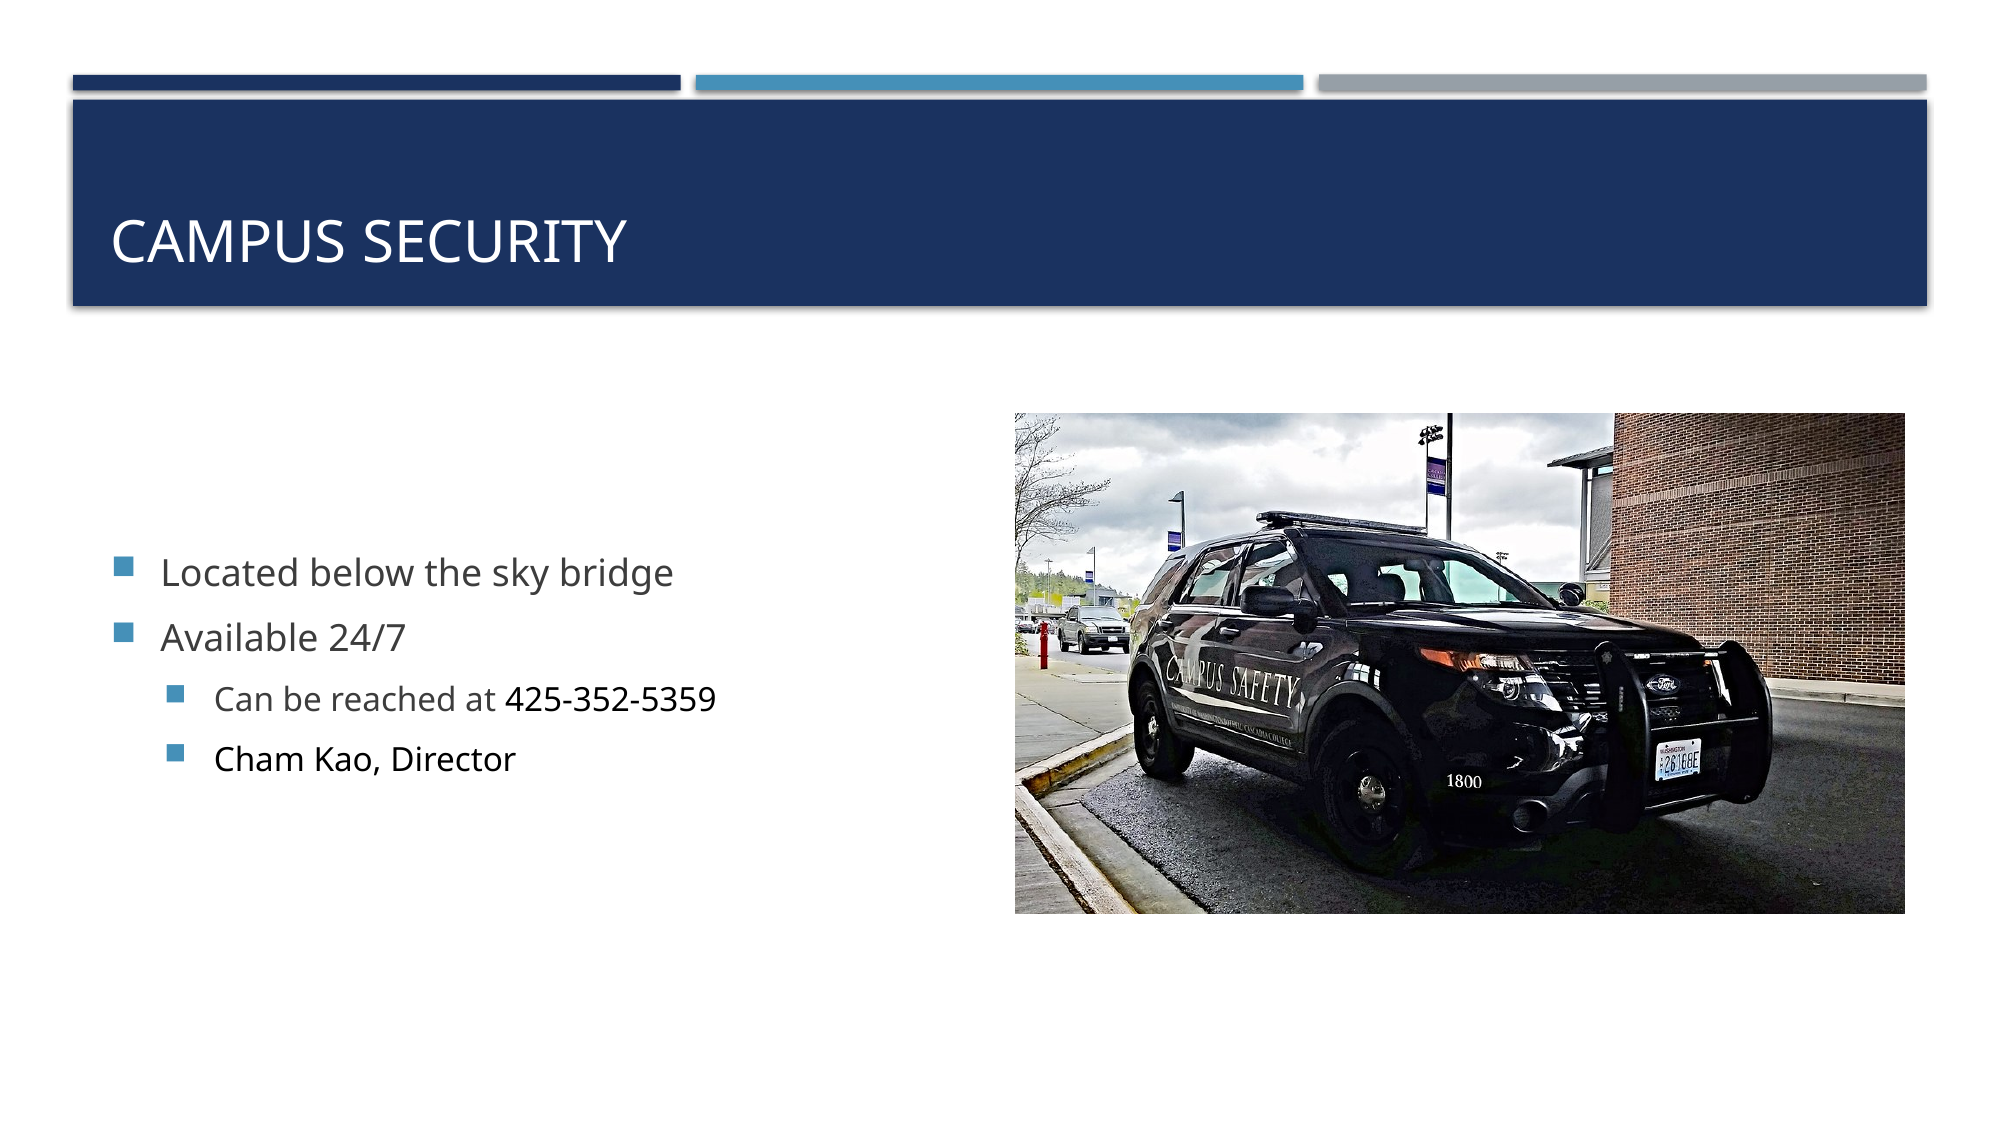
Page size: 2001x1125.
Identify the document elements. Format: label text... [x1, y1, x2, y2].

list Located below the sky bridge Available 24/7 Can be reached at 425-352-5359 Cham Kao, Director [95, 365, 985, 962]
title Campus Security [95, 119, 1905, 282]
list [1014, 412, 1906, 915]
